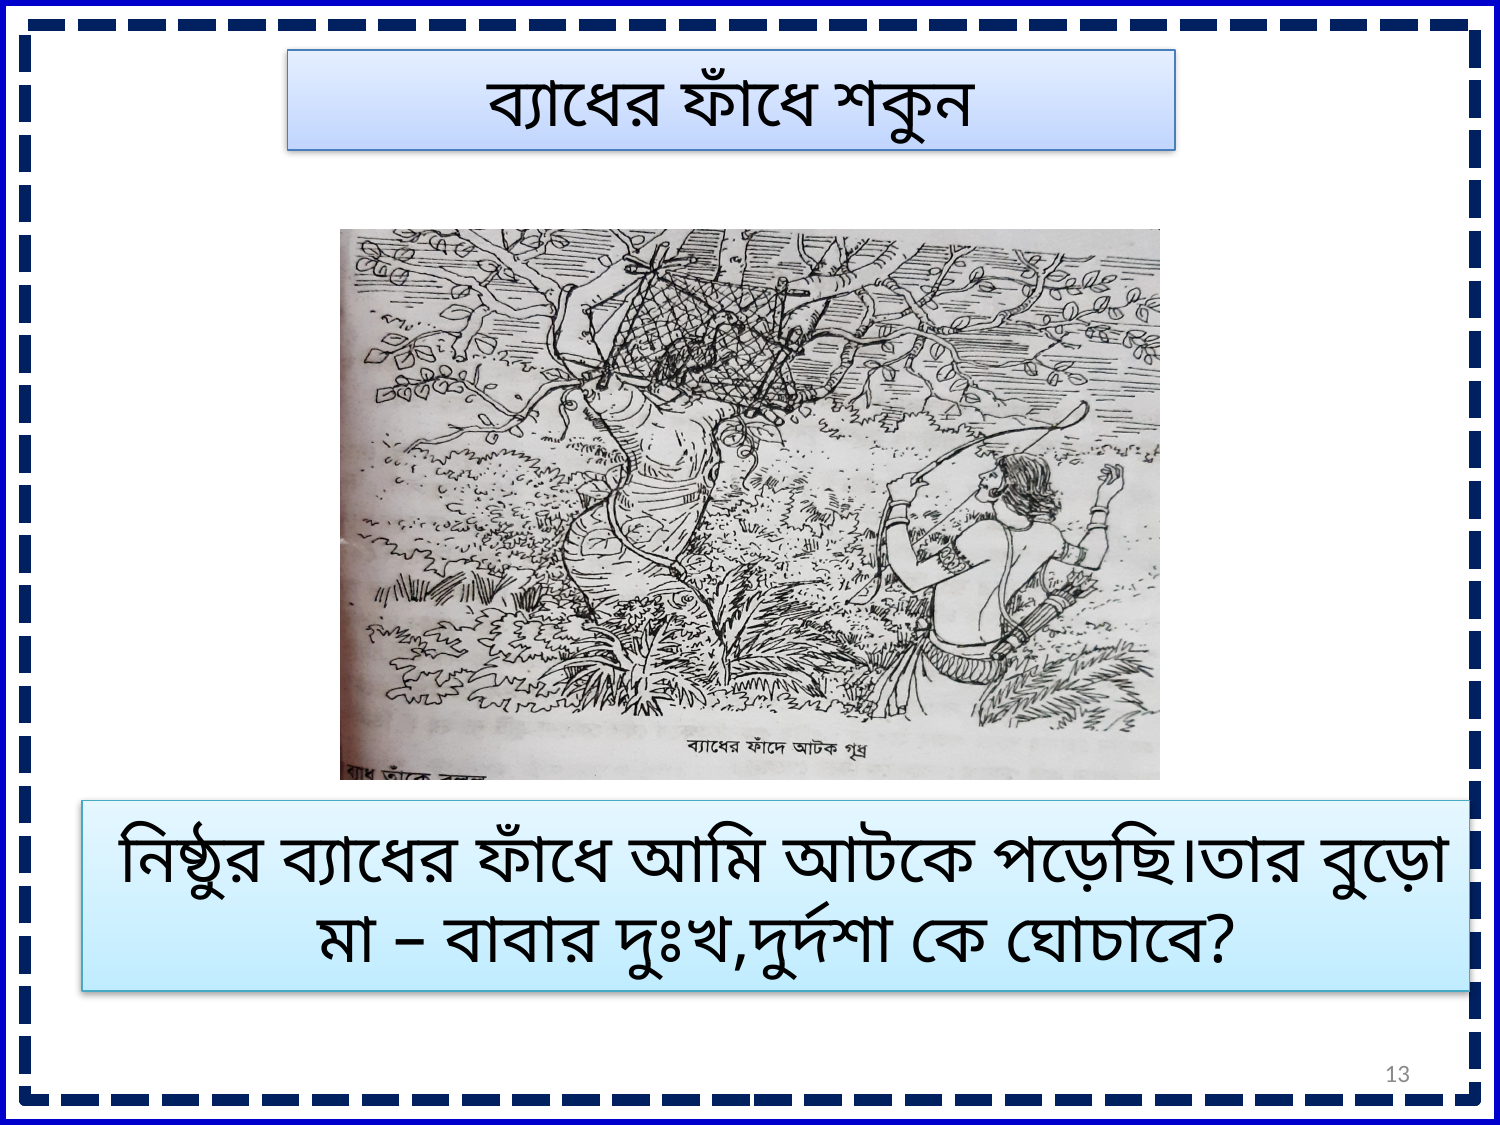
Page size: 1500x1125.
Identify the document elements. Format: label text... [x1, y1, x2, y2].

slide_number 13 [1074, 1042, 1425, 1103]
picture [340, 228, 1160, 780]
text_box নিষ্ঠুর ব্যাধের ফাঁধে আমি আটকে পড়েছি।তার বুড়ো মা – বাবার দুঃখ,দুর্দশা কে ঘোচাবে? [81, 800, 1470, 992]
text_box ব্যাধের ফাঁধে শকুন [287, 49, 1176, 151]
